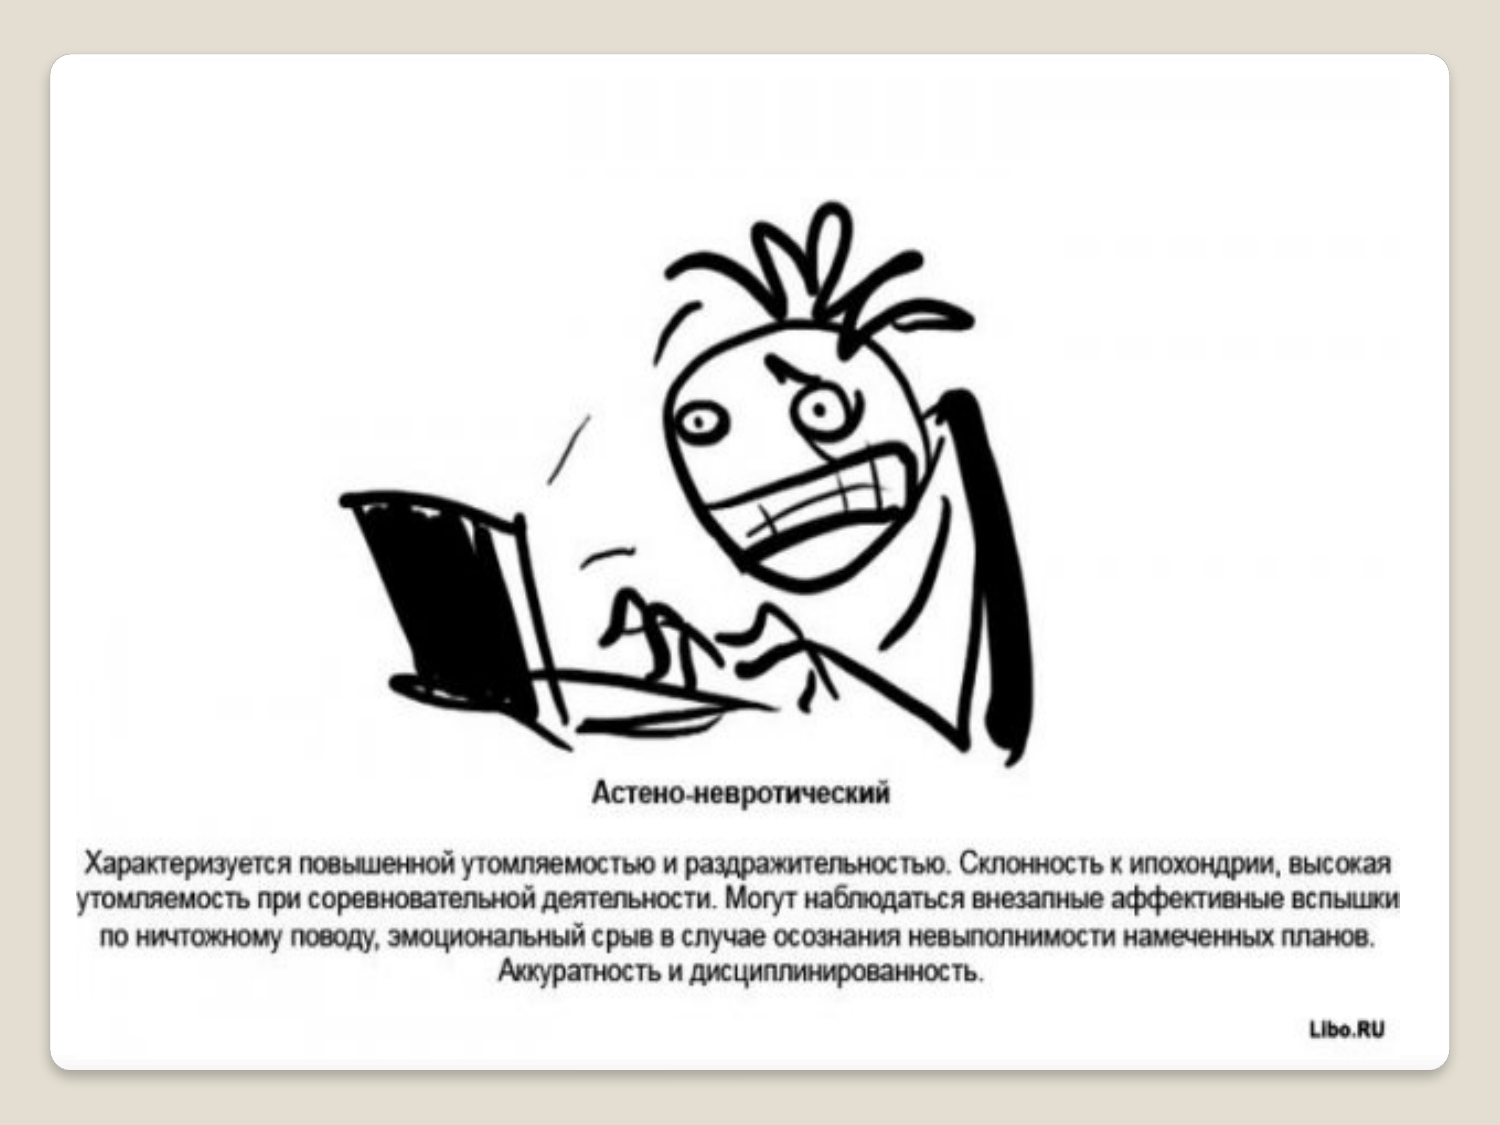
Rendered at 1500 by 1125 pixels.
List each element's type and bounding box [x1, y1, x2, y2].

picture [76, 77, 1400, 1059]
